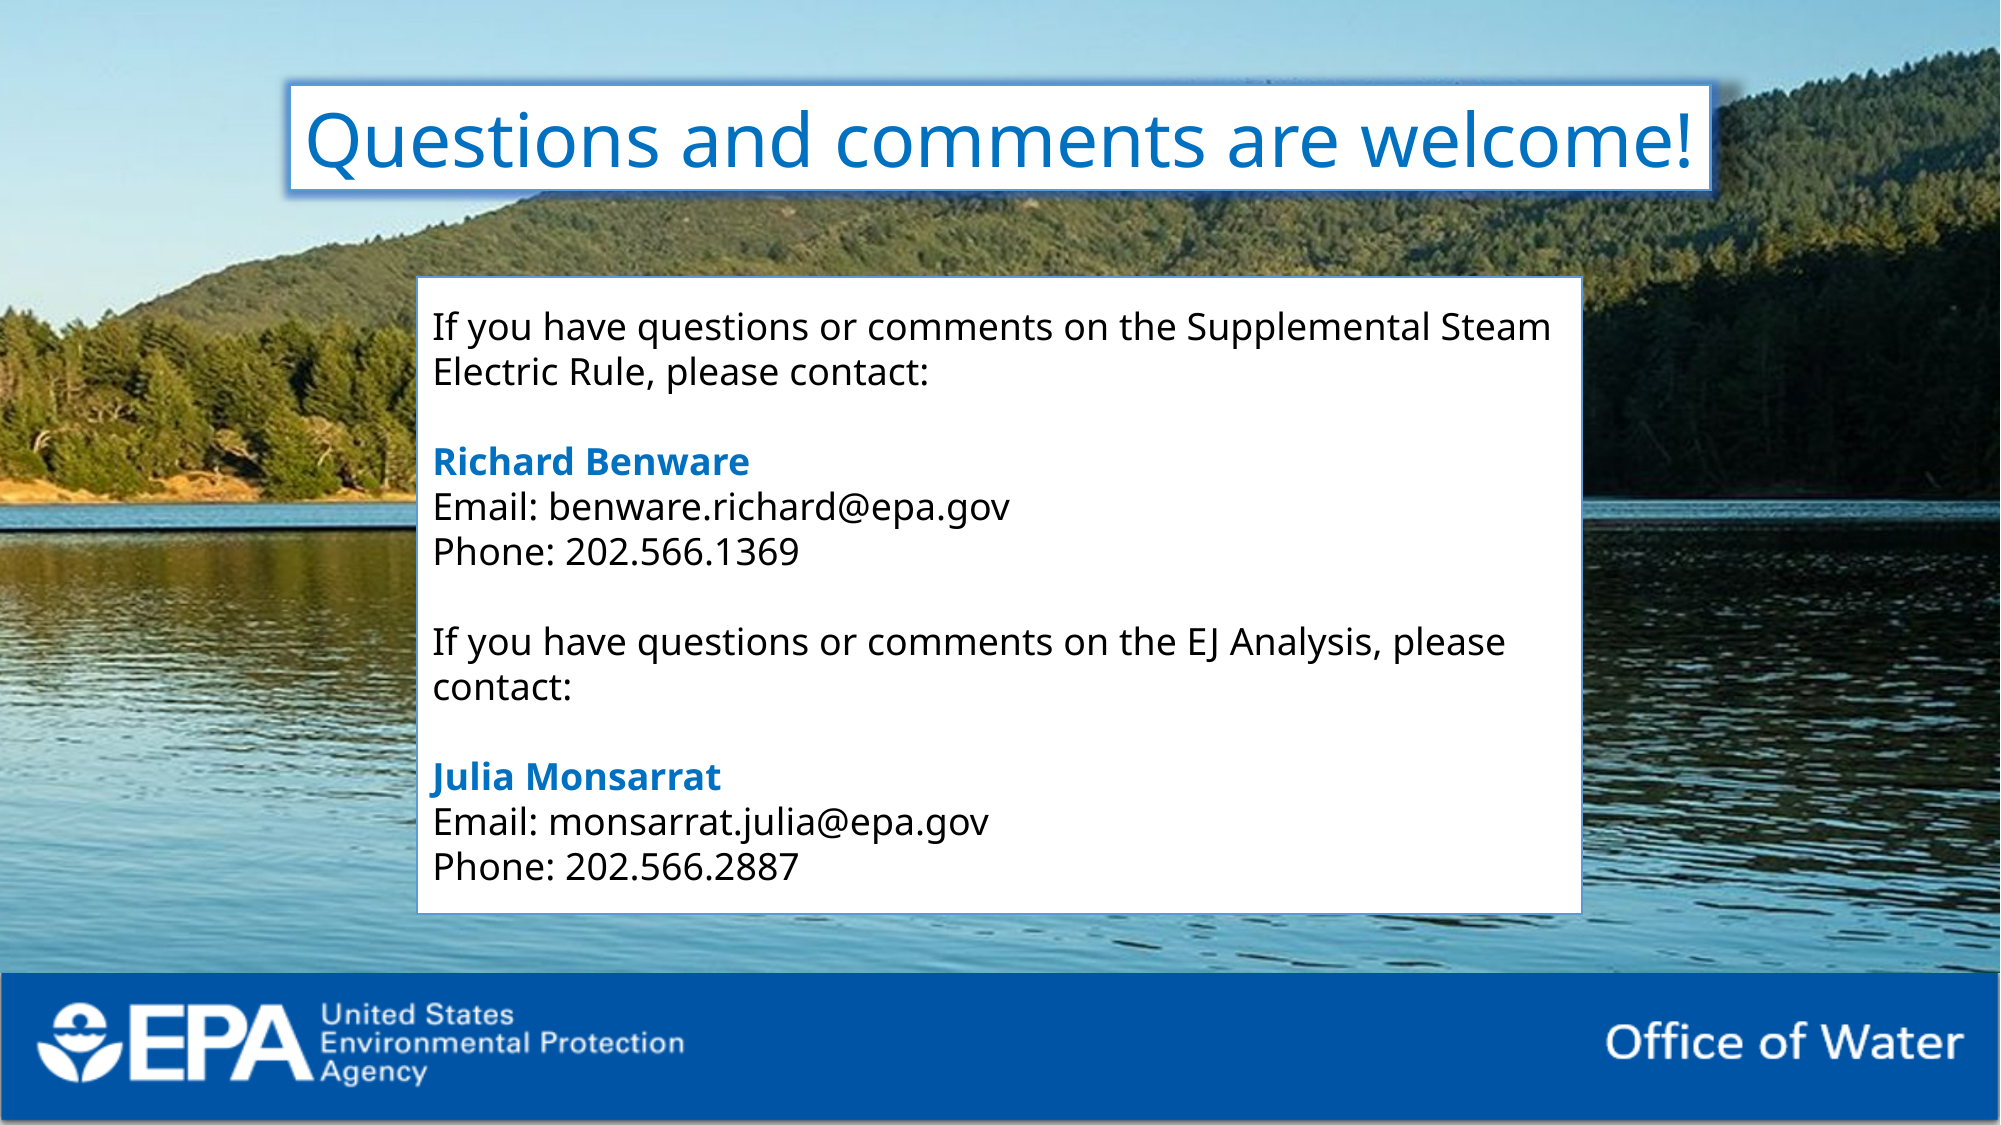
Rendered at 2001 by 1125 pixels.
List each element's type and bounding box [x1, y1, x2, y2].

list [0, 0, 2000, 973]
picture [0, 973, 2000, 1125]
